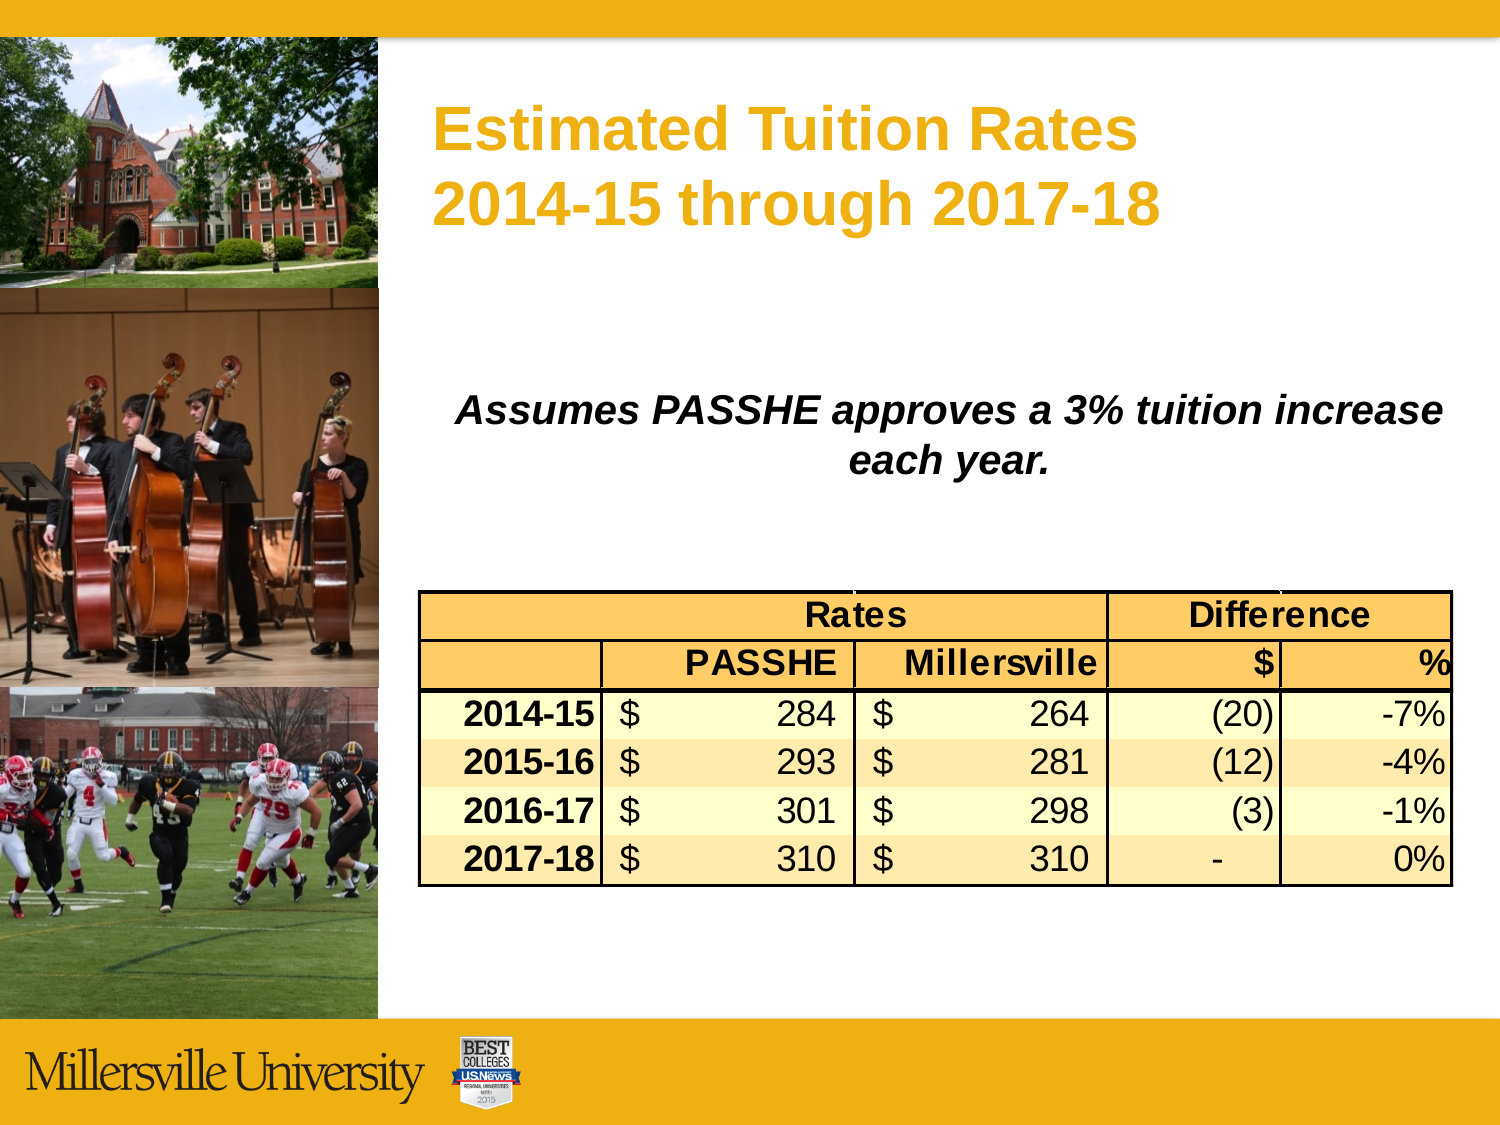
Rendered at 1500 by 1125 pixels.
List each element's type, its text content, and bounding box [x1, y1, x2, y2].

picture [0, 37, 379, 1019]
picture [25, 1048, 425, 1104]
picture [451, 1036, 521, 1110]
list Assumes PASSHE approves a 3% tuition increase each year. [417, 374, 1482, 510]
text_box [417, 590, 1457, 890]
title Estimated Tuition Rates 2014-15 through 2017-18 [417, 69, 1363, 257]
